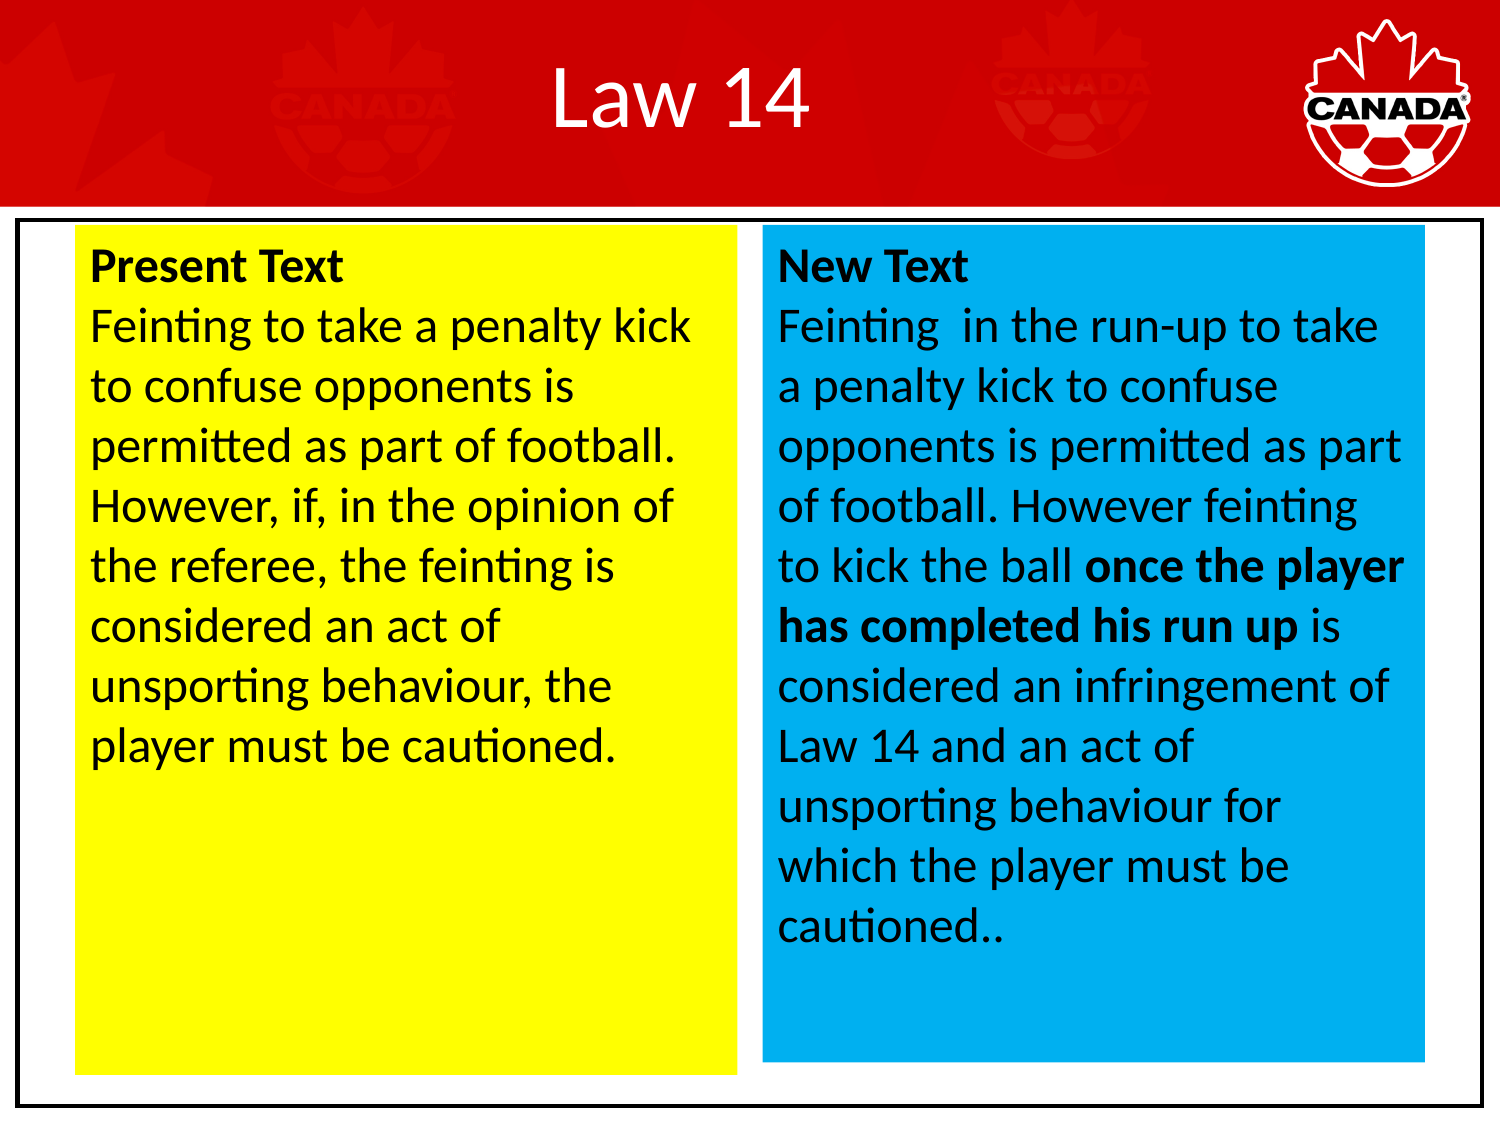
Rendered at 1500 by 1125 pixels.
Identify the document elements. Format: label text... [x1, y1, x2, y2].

list New Text Feinting in the run-up to take a penalty kick to confuse opponents is permitted as part of football. However feinting to kick the ball once the player has completed his run up is considered an infringement of Law 14 and an act of unsporting behaviour for which the player must be cautioned.. [762, 224, 1425, 1063]
title Law 14 [0, 0, 1363, 183]
list Present Text Feinting to take a penalty kick to confuse opponents is permitted as part of football. However, if, in the opinion of the referee, the feinting is considered an act of unsporting behaviour, the player must be cautioned. [75, 224, 738, 1075]
picture [0, 0, 1500, 207]
